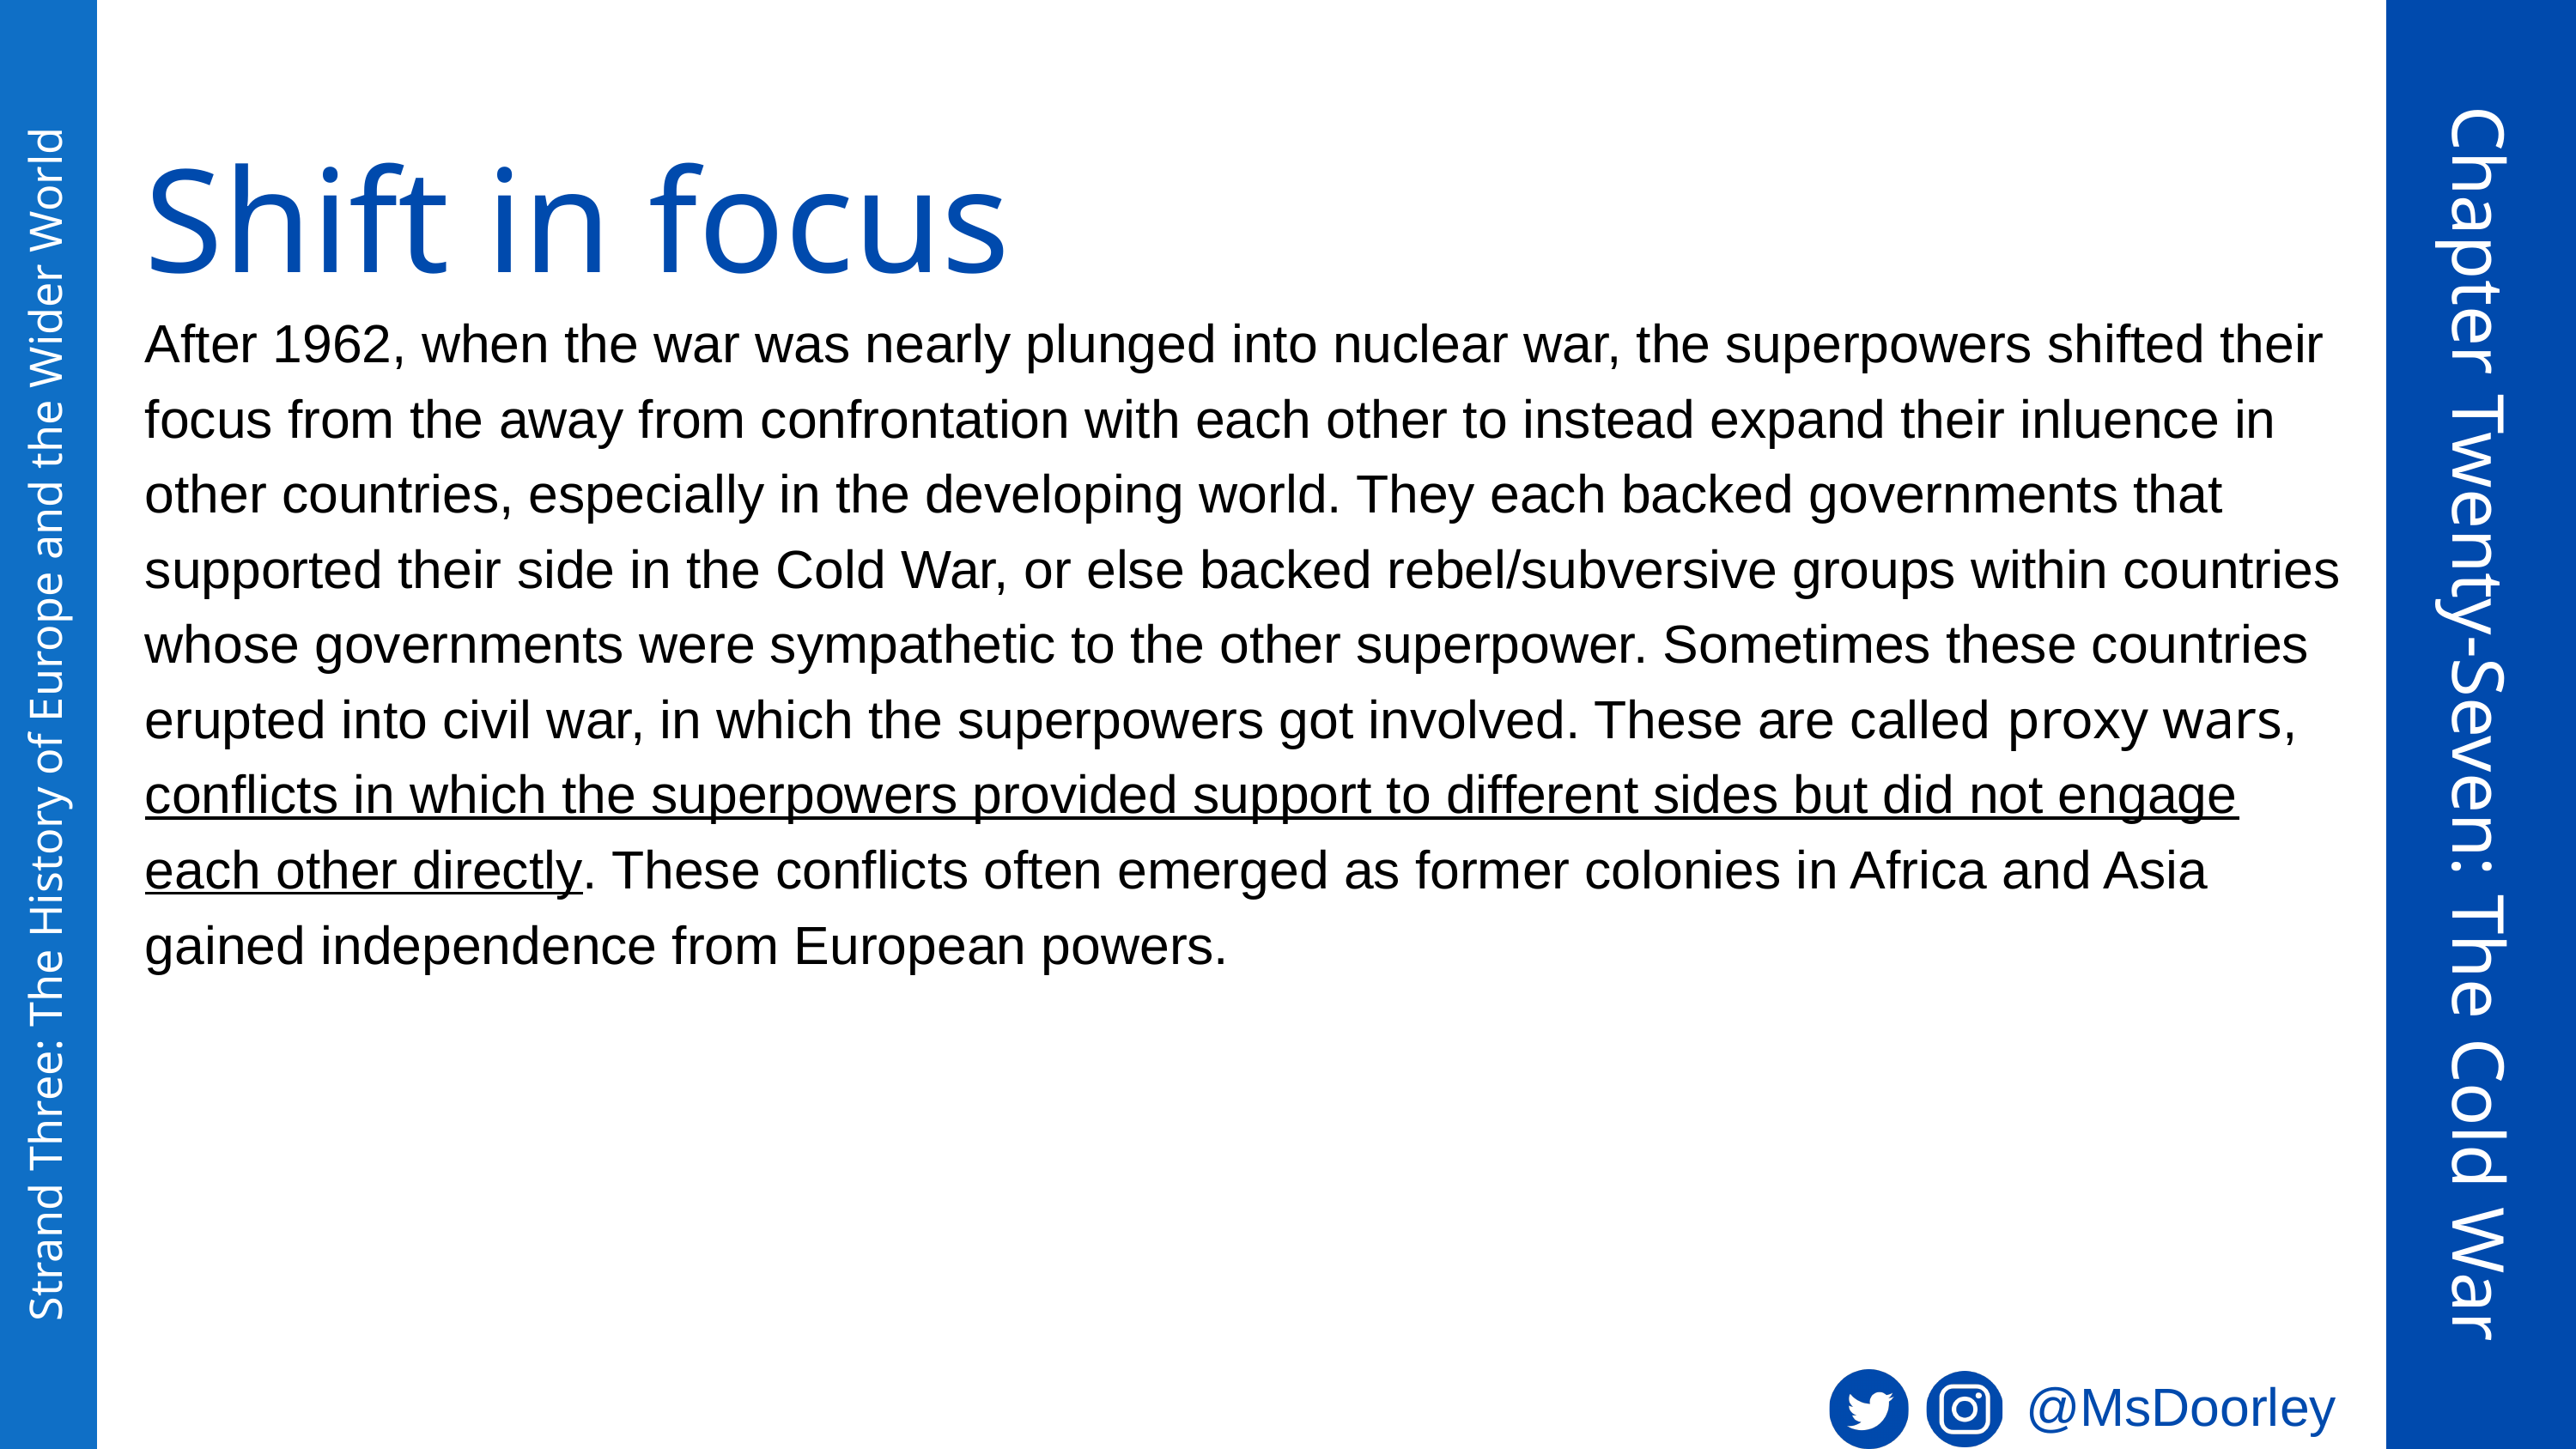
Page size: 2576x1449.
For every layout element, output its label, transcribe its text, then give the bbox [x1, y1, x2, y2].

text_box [1829, 1369, 2386, 1449]
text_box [2385, 0, 2576, 1449]
text_box After 1962, when the war was nearly plunged into nuclear war, the superpowers shifted their focus from the away from confrontation with each other to instead expand their inluence in other countries, especially in the developing world. They each backed governments that supported their side in the Cold War, or else backed rebel/subversive groups within countries whose governments were sympathetic to the other superpower. Sometimes these countries erupted into civil war, in which the superpowers got involved. These are called proxy wars, conflicts in which the superpowers provided support to different sides but did not engage each other directly. These conflicts often emerged as former colonies in Africa and Asia gained independence from European powers. [144, 298, 2344, 975]
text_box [0, 0, 97, 1449]
text_box Shift in focus [144, 100, 2344, 298]
